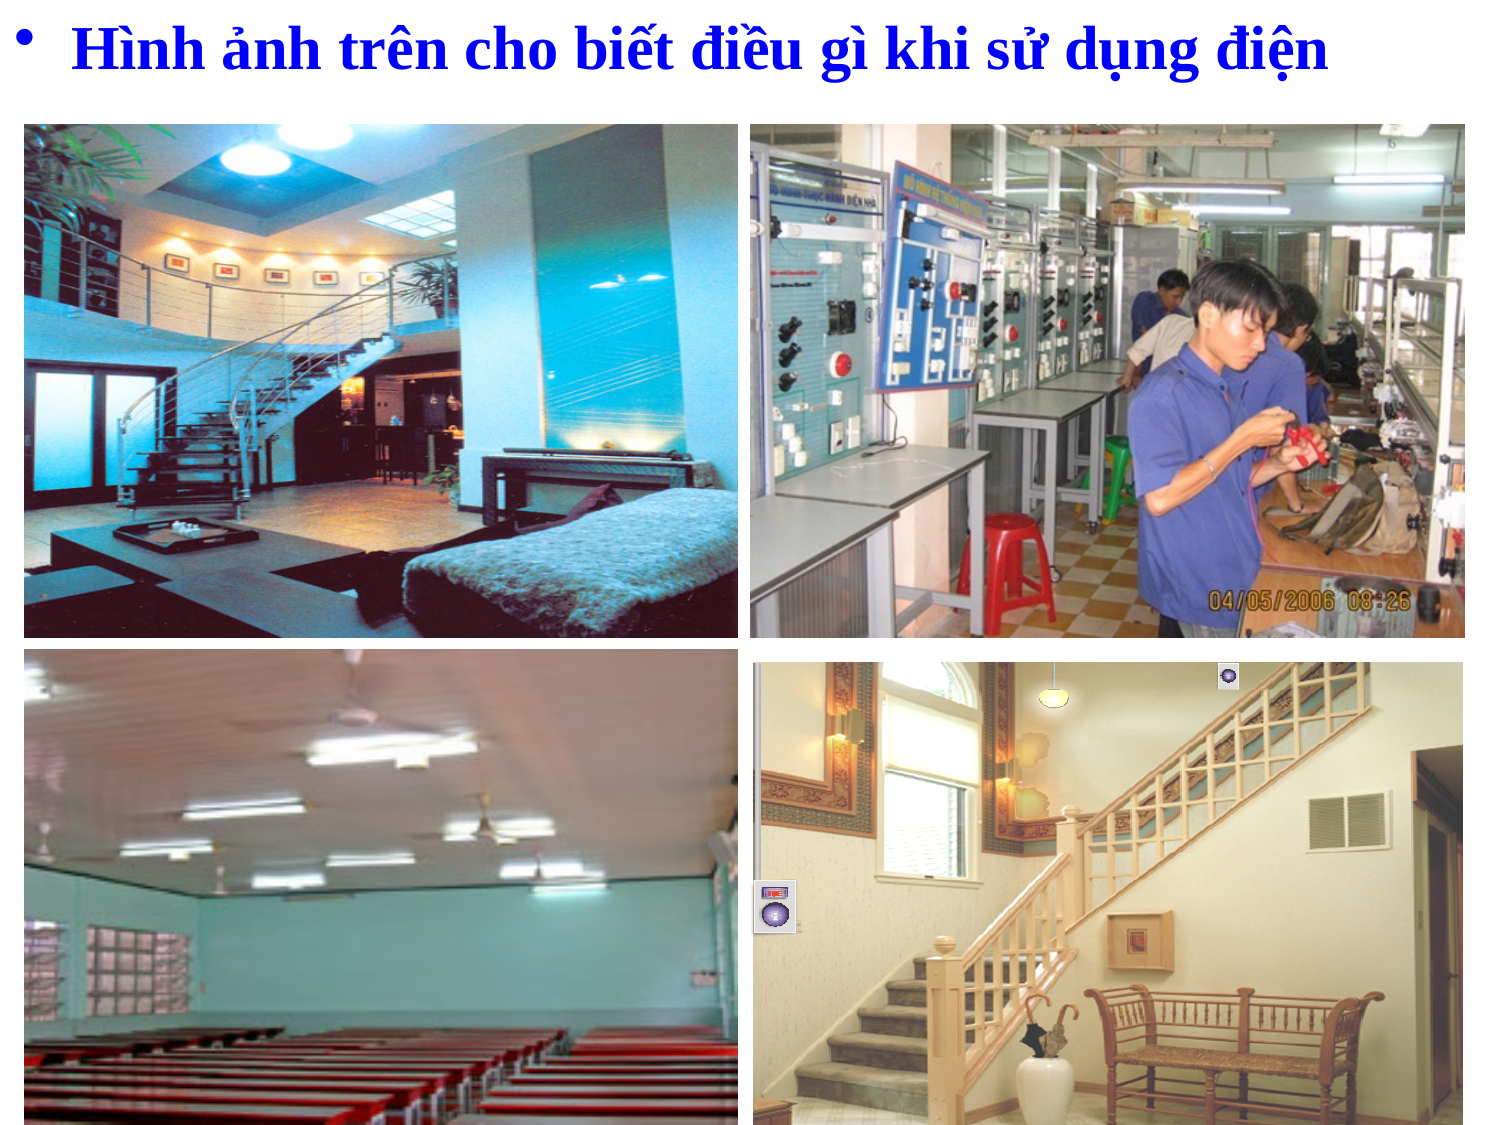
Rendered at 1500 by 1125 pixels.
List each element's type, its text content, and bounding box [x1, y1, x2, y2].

picture [24, 649, 738, 1125]
picture [24, 124, 738, 638]
picture [749, 124, 1465, 639]
text_box Hình ảnh trên cho biết điều gì khi sử dụng điện [0, 0, 1500, 90]
picture [749, 662, 1463, 1125]
